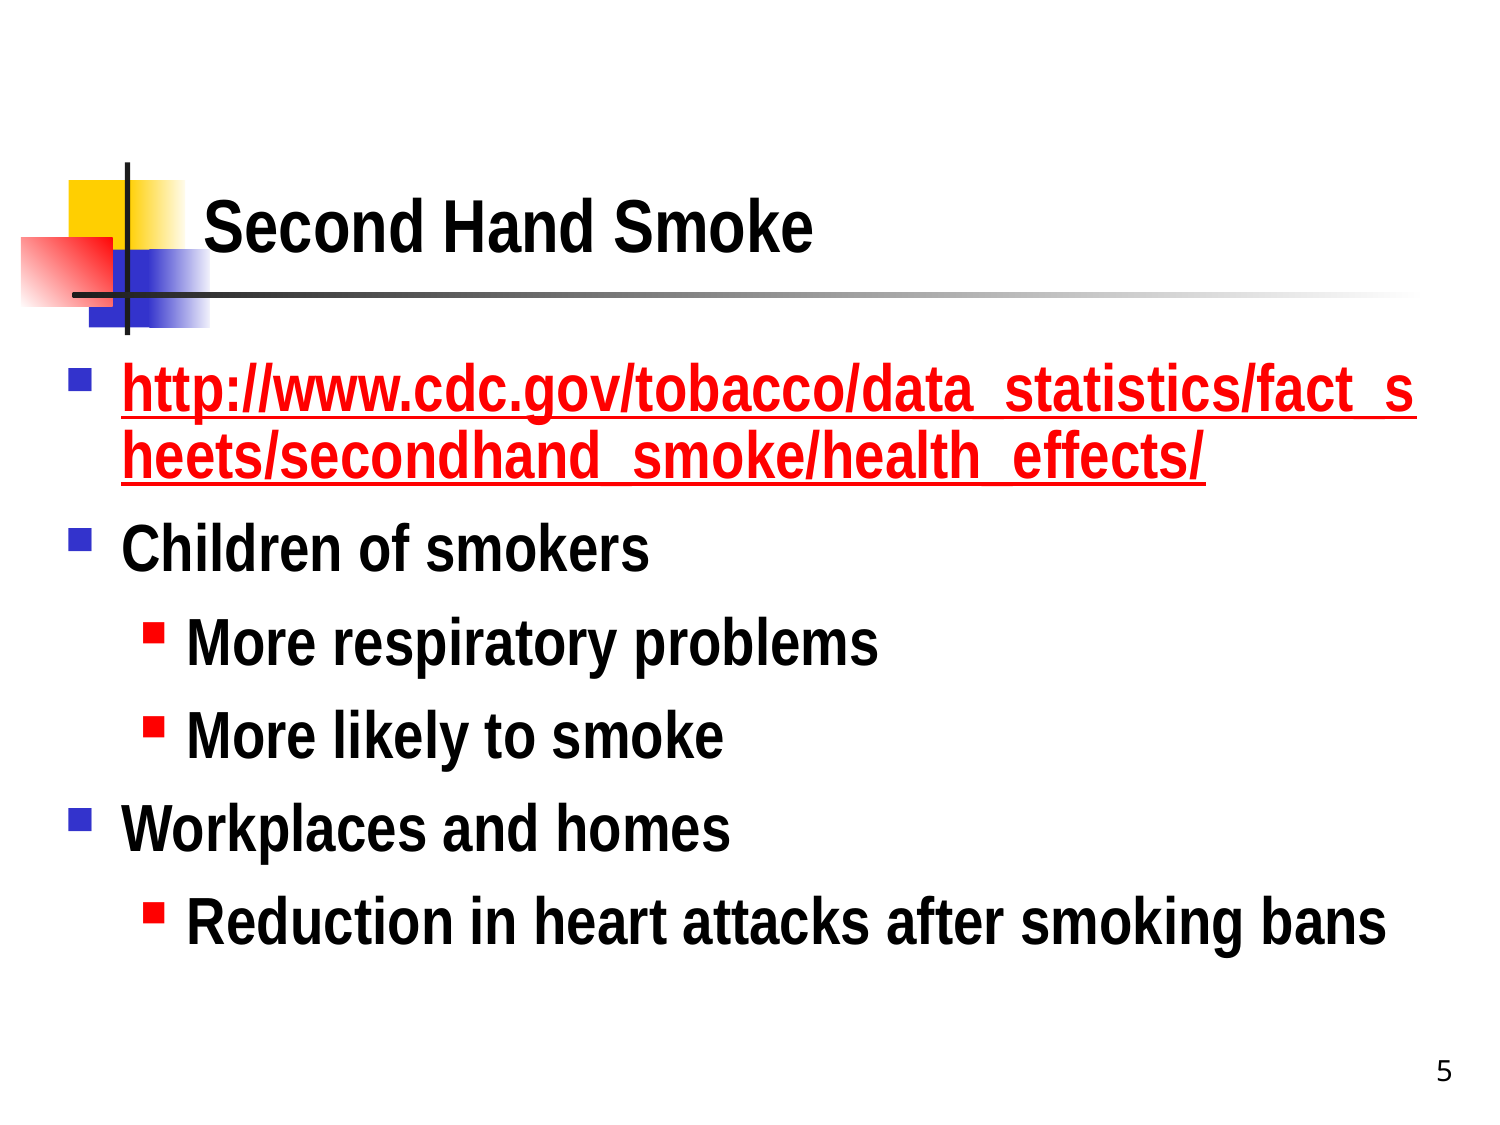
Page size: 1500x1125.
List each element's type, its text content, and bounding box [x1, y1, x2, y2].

list http://www.cdc.gov/tobacco/data_statistics/fact_sheets/secondhand_smoke/health_effects/ Children of smokers More respiratory problems More likely to smoke Workplaces and homes Reduction in heart attacks after smoking bans [50, 337, 1450, 1075]
title Second Hand Smoke [188, 35, 1468, 275]
slide_number 5 [1155, 1024, 1468, 1100]
